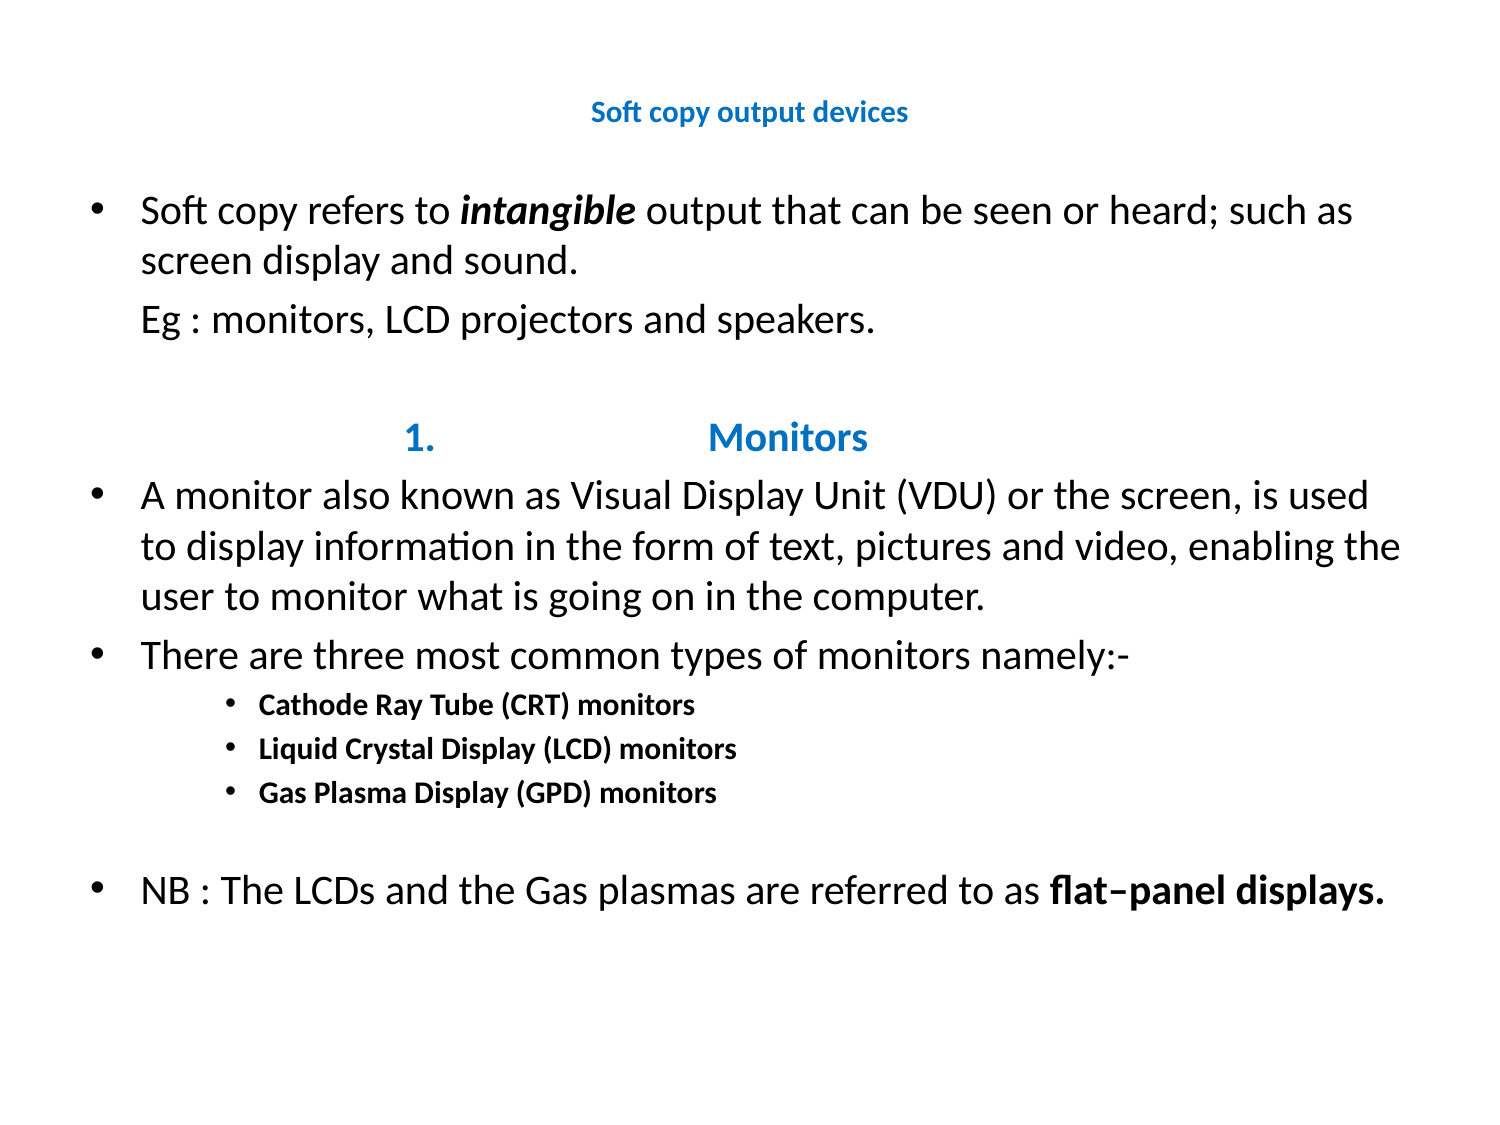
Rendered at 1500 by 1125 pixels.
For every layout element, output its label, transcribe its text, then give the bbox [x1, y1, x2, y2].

list Soft copy refers to intangible output that can be seen or heard; such as screen display and sound. Eg : monitors, LCD projectors and speakers. Monitors A monitor also known as Visual Display Unit (VDU) or the screen, is used to display information in the form of text, pictures and video, enabling the user to monitor what is going on in the computer. There are three most common types of monitors namely:- Cathode Ray Tube (CRT) monitors Liquid Crystal Display (LCD) monitors Gas Plasma Display (GPD) monitors NB : The LCDs and the Gas plasmas are referred to as flat–panel displays. [75, 174, 1425, 955]
title Soft copy output devices [75, 45, 1425, 174]
